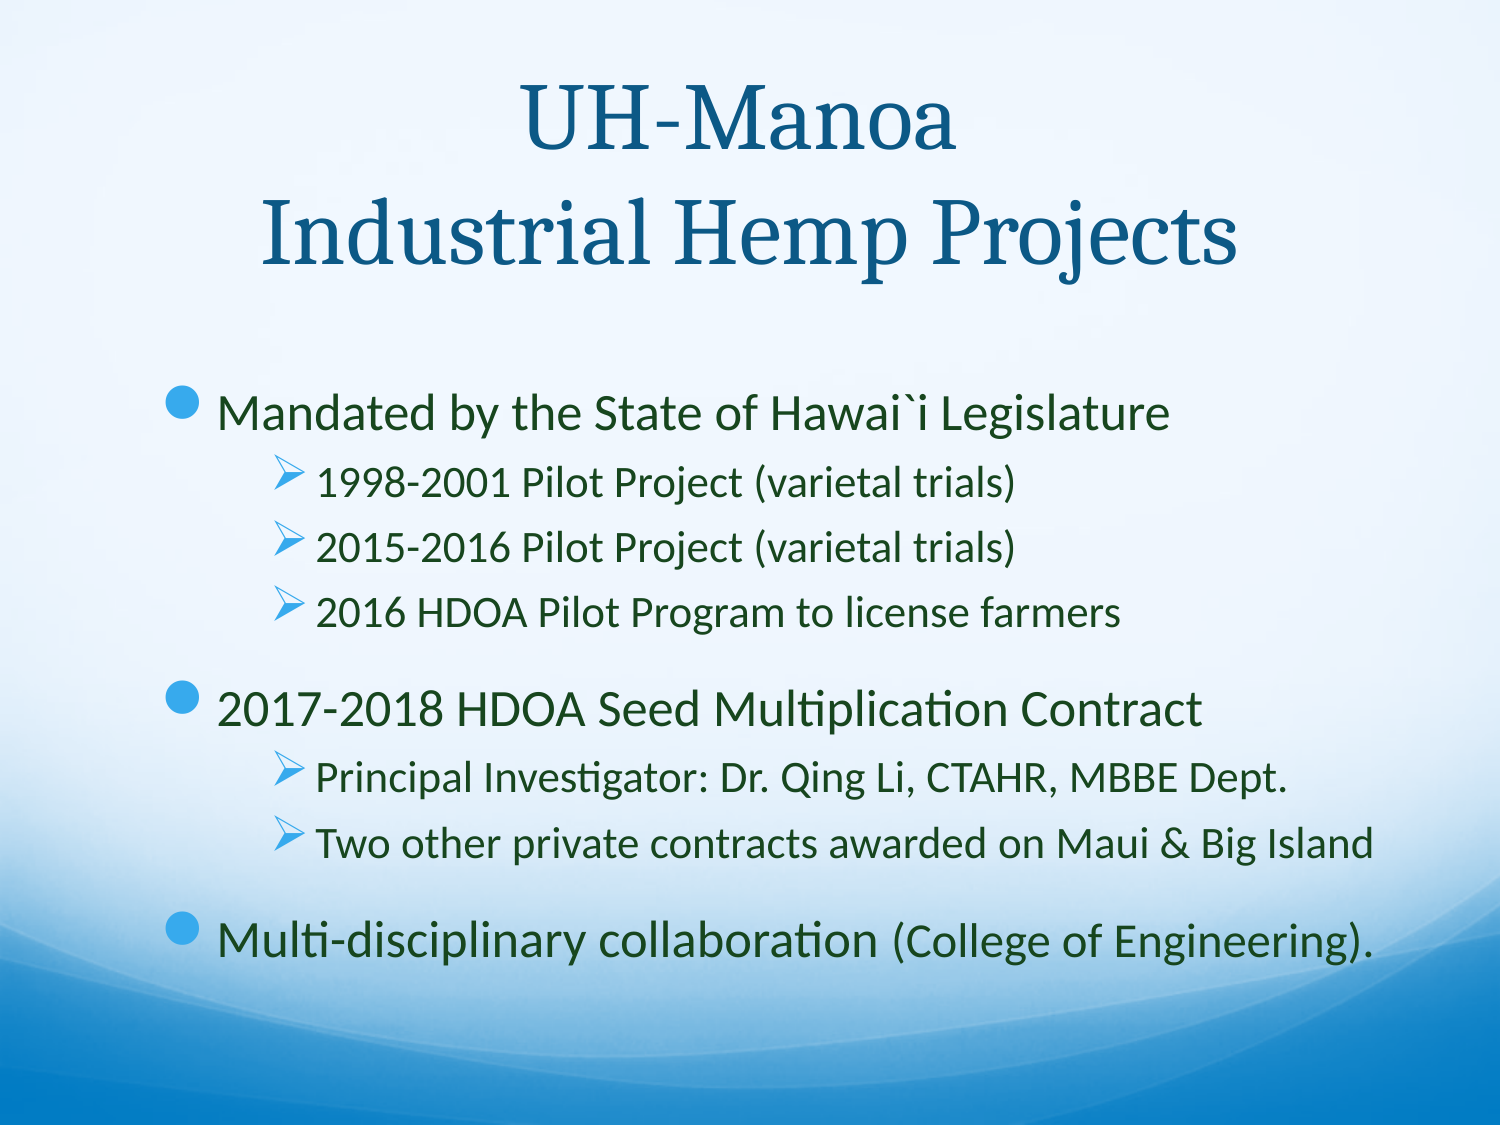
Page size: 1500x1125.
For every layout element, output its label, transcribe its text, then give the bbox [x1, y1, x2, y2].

title UH-Manoa Industrial Hemp Projects [90, 71, 1410, 292]
list Mandated by the State of Hawai`i Legislature 1998-2001 Pilot Project (varietal trials) 2015-2016 Pilot Project (varietal trials) 2016 HDOA Pilot Program to license farmers 2017-2018 HDOA Seed Multiplication Contract Principal Investigator: Dr. Qing Li, CTAHR, MBBE Dept. Two other private contracts awarded on Maui & Big Island Multi-disciplinary collaboration (College of Engineering). [145, 370, 1453, 986]
